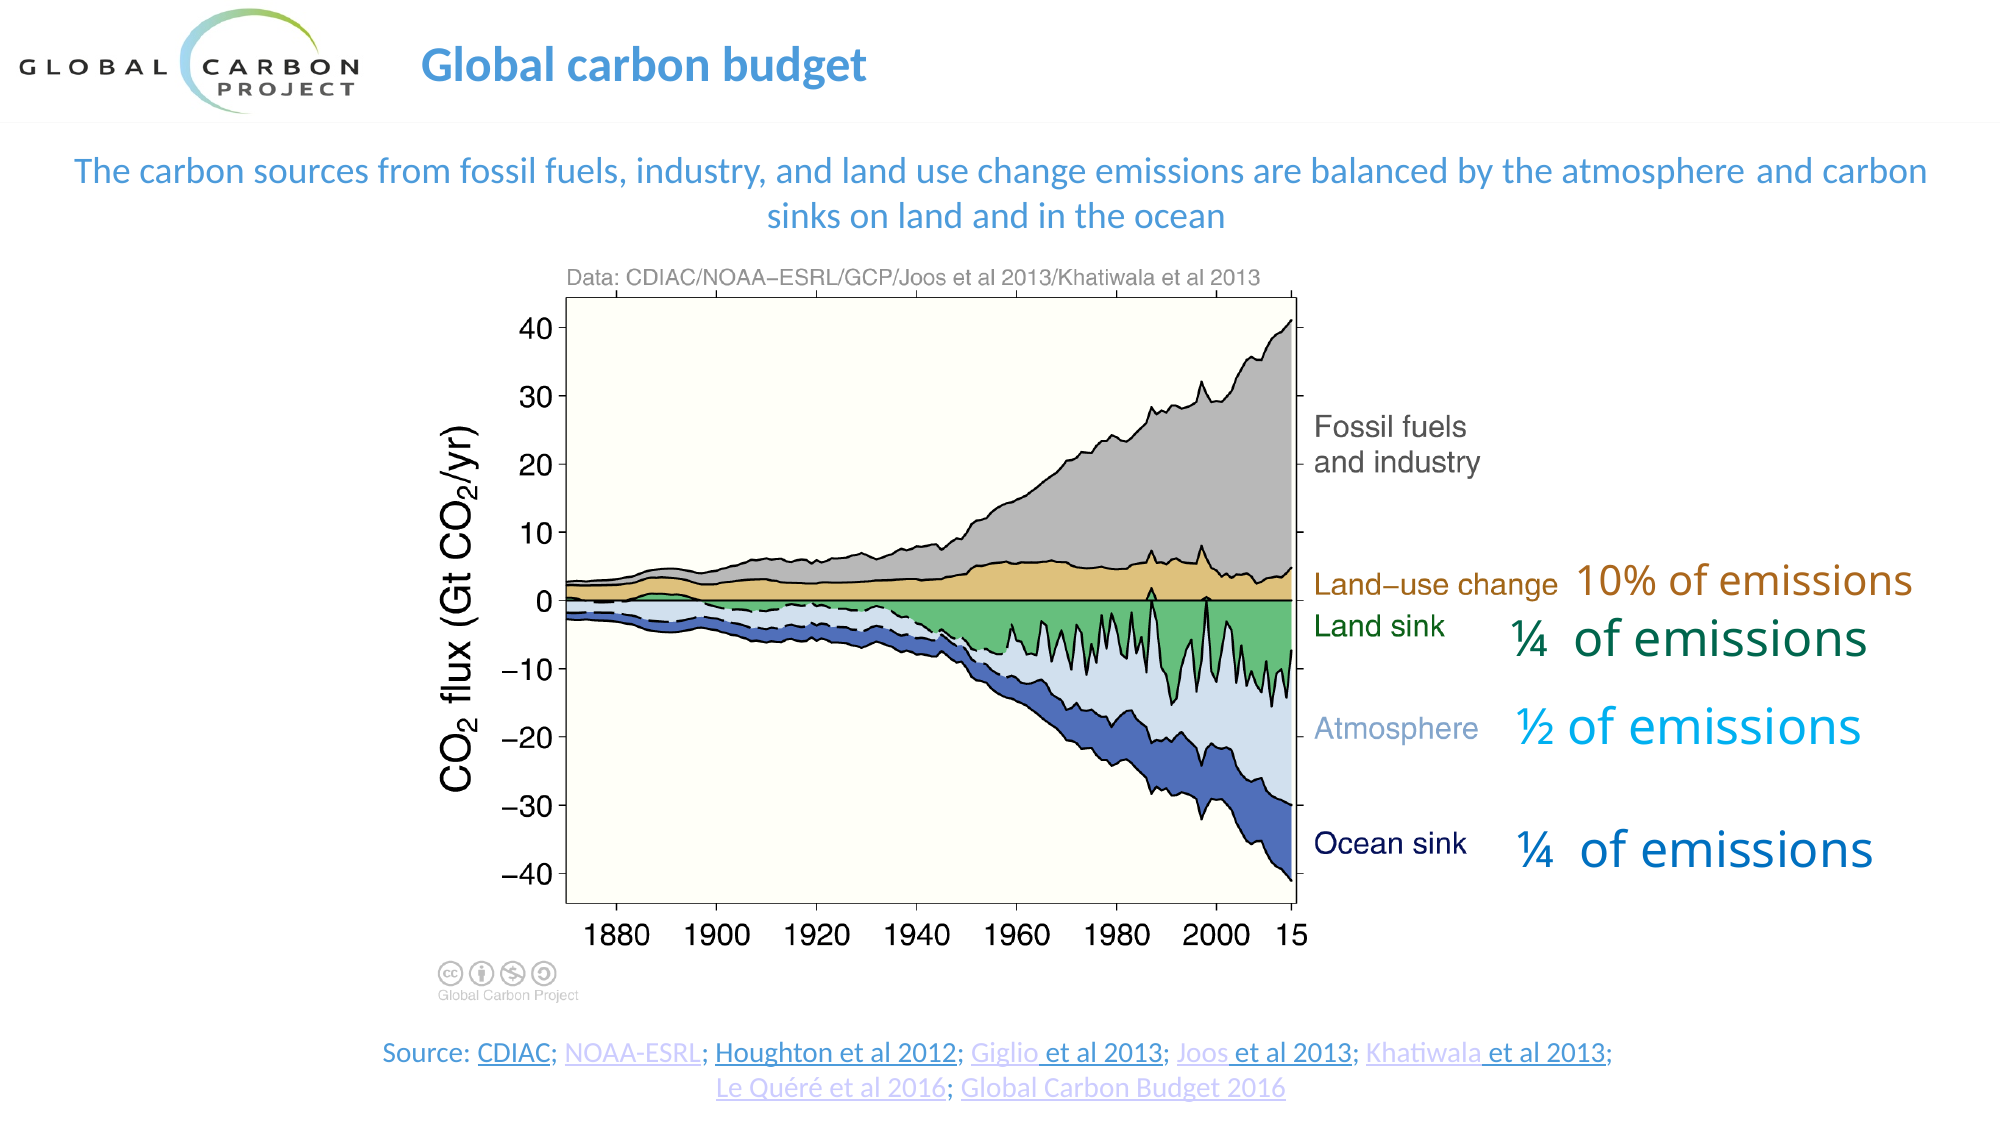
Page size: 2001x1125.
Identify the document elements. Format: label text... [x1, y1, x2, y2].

text_box ¼ of emissions [1580, 612, 1884, 674]
list Source: CDIAC; NOAA-ESRL; Houghton et al 2012; Giglio et al 2013; Joos et al 2013; Khatiwala et al 2013; Le Quéré et al 2016; Global Carbon Budget 2016 [21, 933, 1981, 1111]
text_box ½ of emissions [1580, 687, 1878, 763]
list The carbon sources from fossil fuels, industry, and land use change emissions are balanced by the atmosphere and carbon sinks on land and in the ocean [21, 135, 1981, 248]
text_box ¼ of emissions [1580, 810, 1890, 886]
picture [0, 0, 381, 122]
title Global carbon budget [405, 19, 2000, 103]
picture [426, 235, 1577, 1005]
text_box 10% of emissions [1580, 546, 1929, 612]
